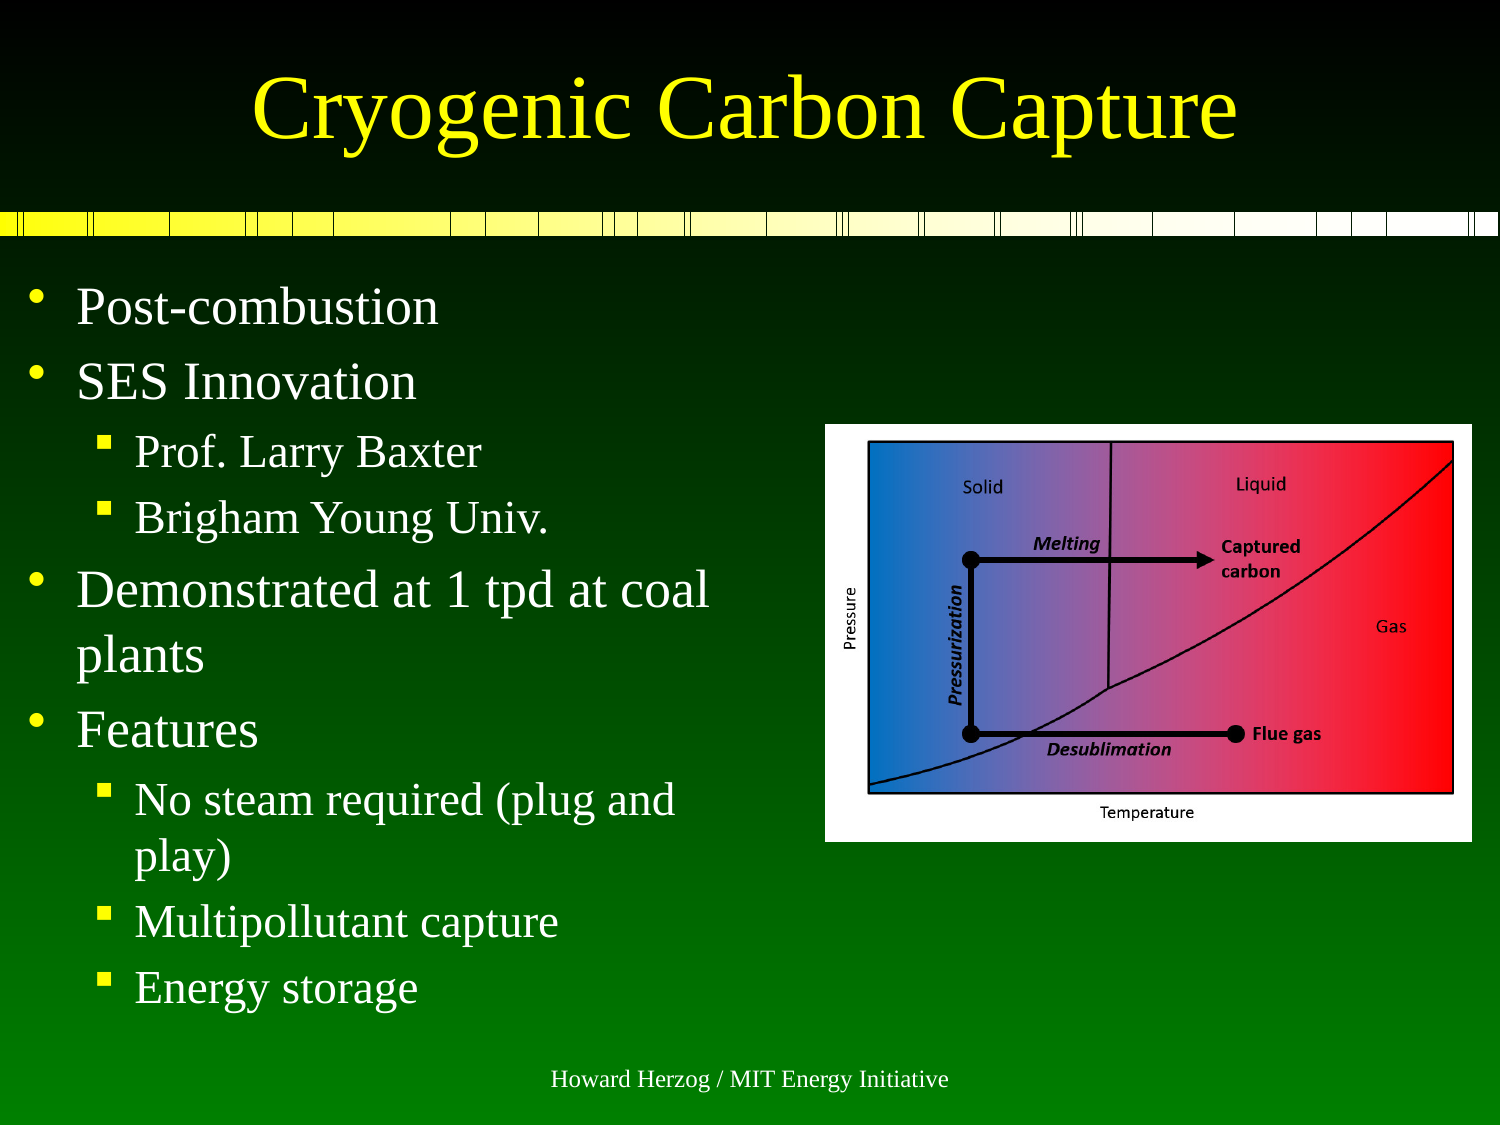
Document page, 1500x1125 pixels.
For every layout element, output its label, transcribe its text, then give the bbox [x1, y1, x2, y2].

footer Howard Herzog / MIT Energy Initiative [512, 1024, 988, 1101]
title Cryogenic Carbon Capture [110, 27, 1383, 176]
picture [824, 424, 1472, 842]
list Post-combustion SES Innovation Prof. Larry Baxter Brigham Young Univ. Demonstrated at 1 tpd at coal plants Features No steam required (plug and play) Multipollutant capture Energy storage [12, 262, 801, 1026]
